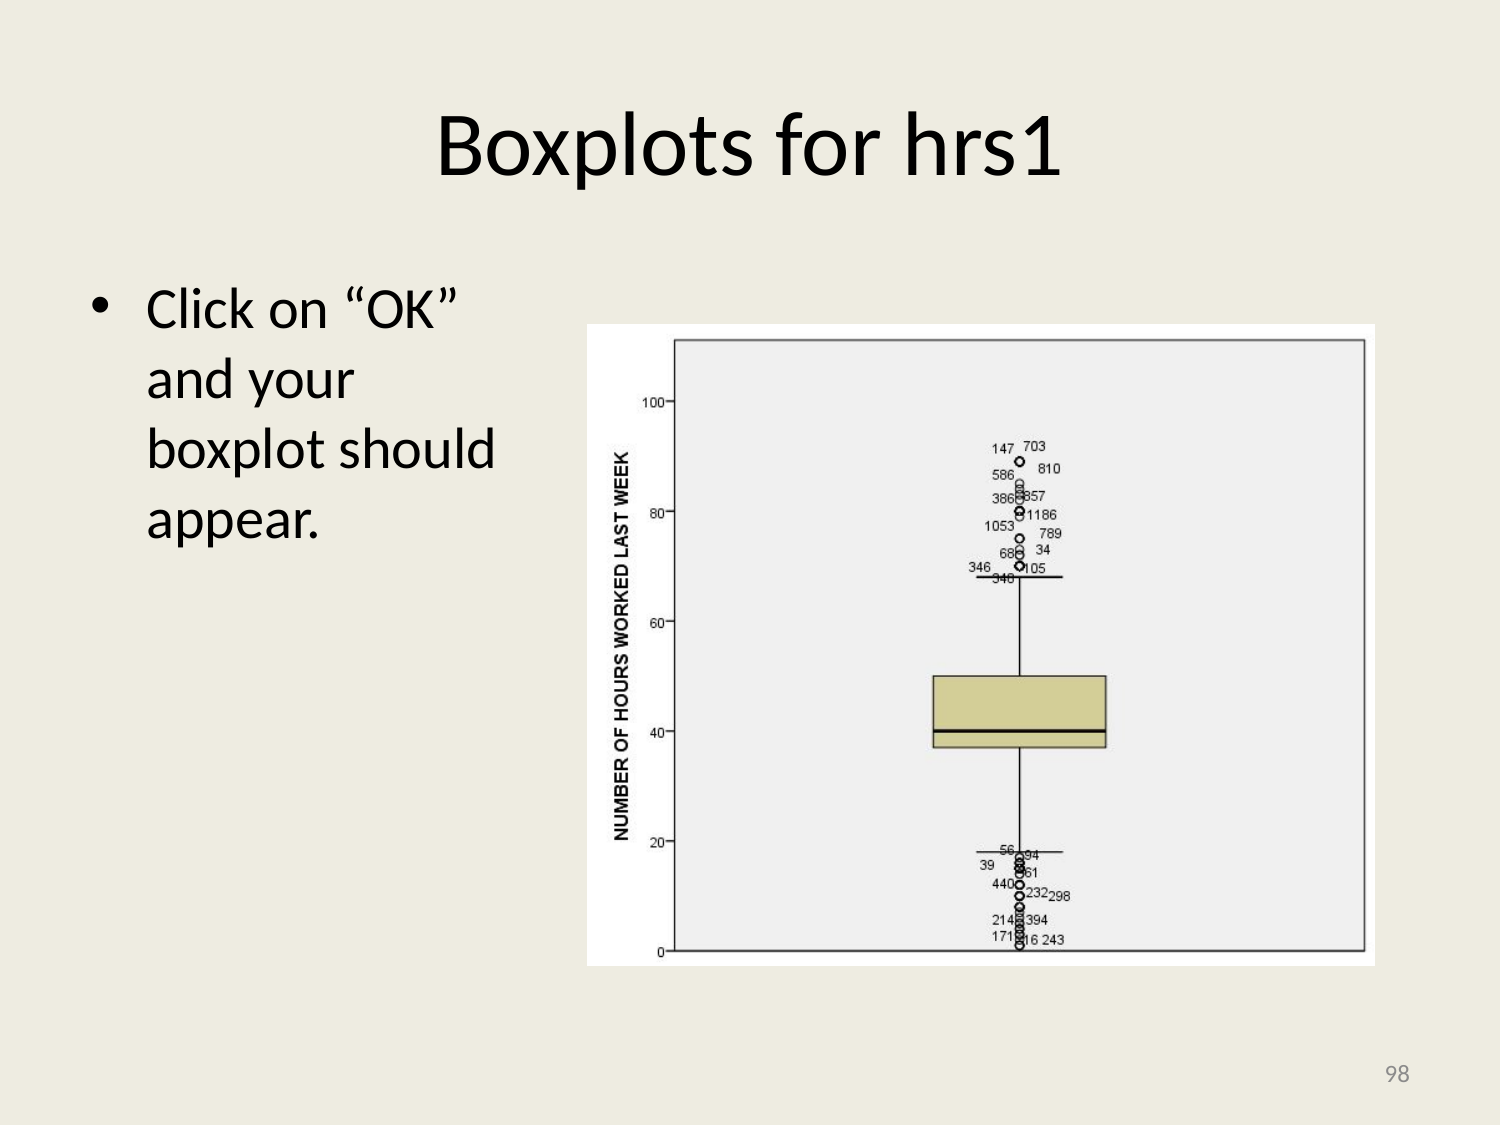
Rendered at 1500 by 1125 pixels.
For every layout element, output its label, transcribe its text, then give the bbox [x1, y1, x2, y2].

title Boxplots for hrs1 [75, 45, 1425, 233]
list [587, 324, 1376, 966]
slide_number 98 [1074, 1042, 1425, 1103]
list Click on “OK” and your boxplot should appear. [75, 262, 525, 1005]
